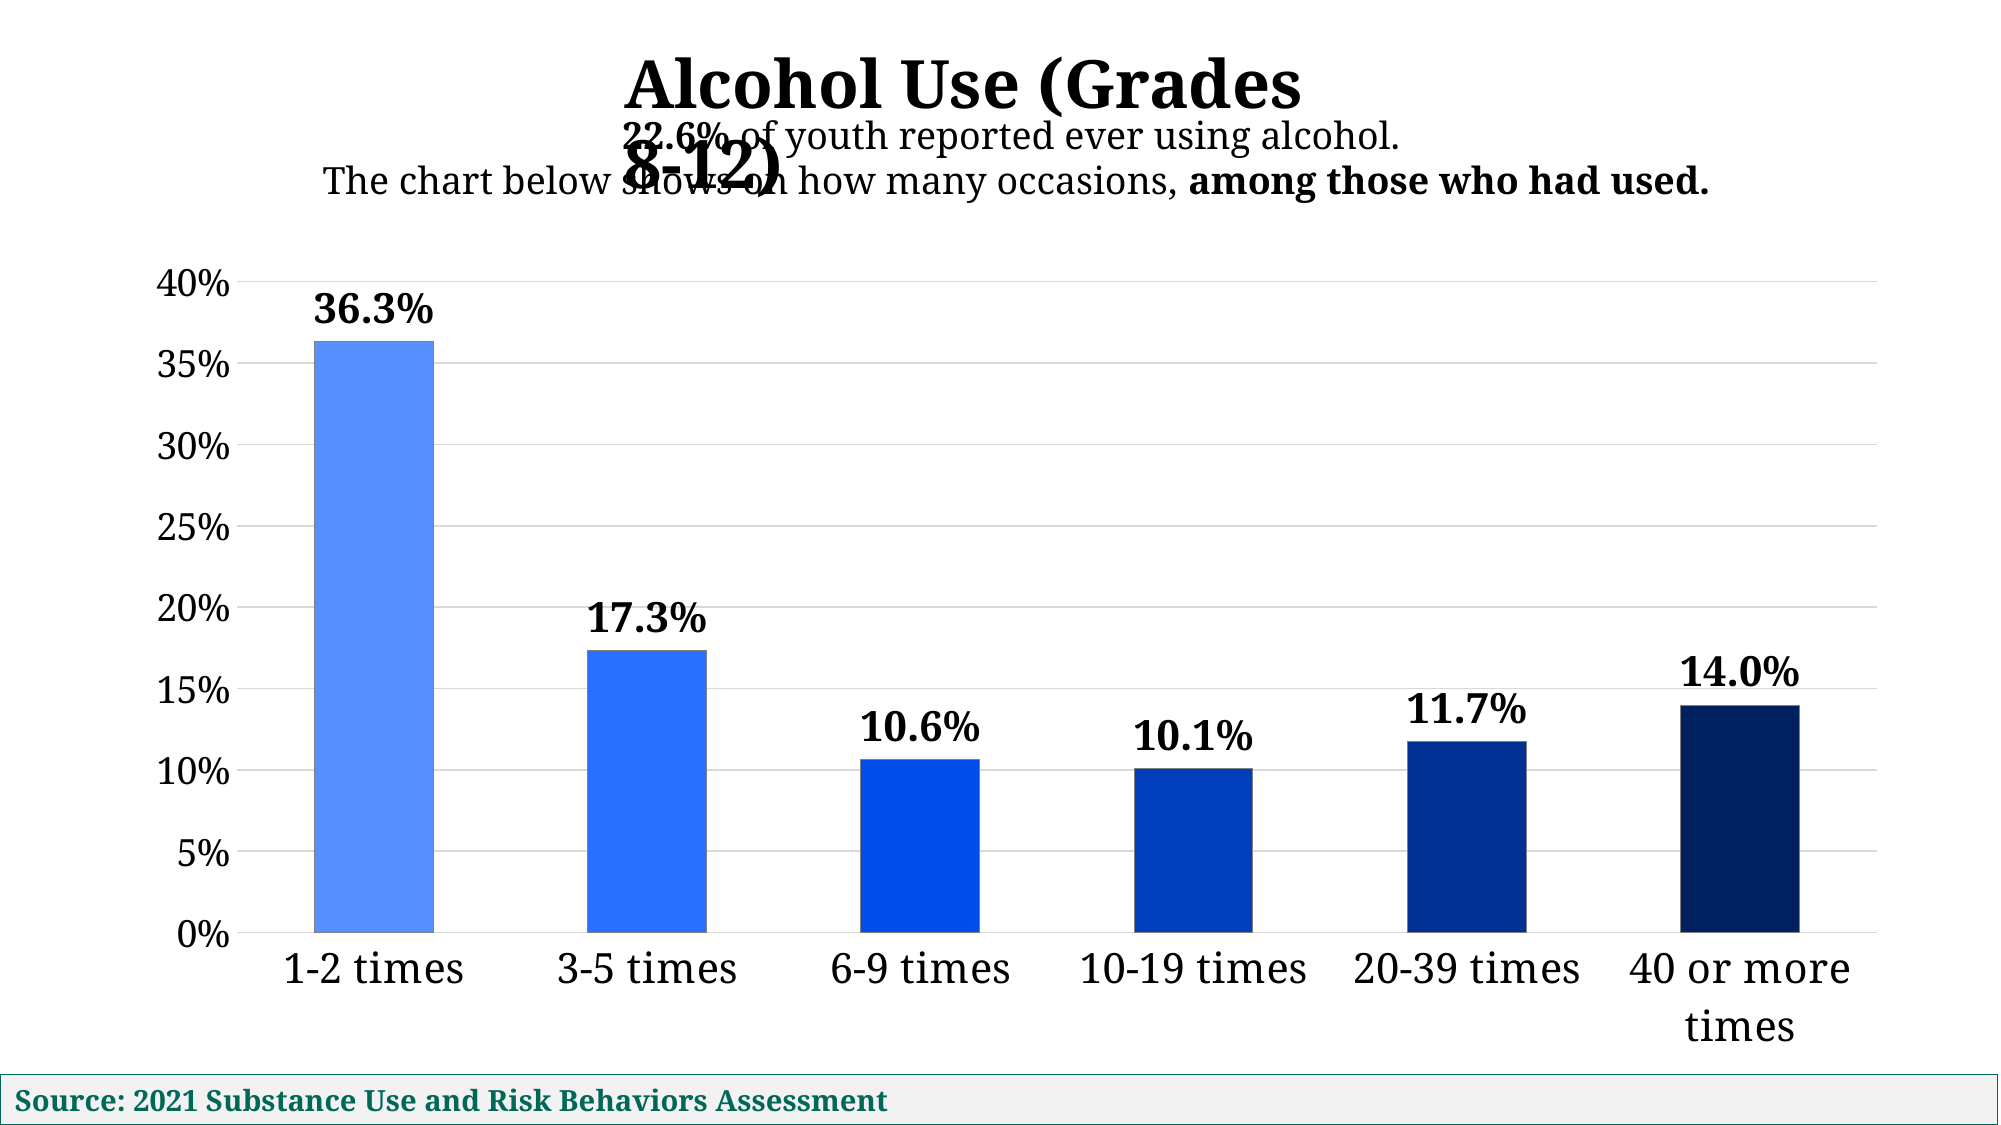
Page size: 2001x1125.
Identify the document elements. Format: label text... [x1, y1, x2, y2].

text_box Source: 2021 Substance Use and Risk Behaviors Assessment [0, 1074, 1998, 1125]
chart [120, 239, 1913, 1071]
text_box Alcohol Use (Grades 8-12) [609, 34, 1391, 104]
text_box 22.6% of youth reported ever using alcohol. The chart below shows on how many occasions, among those who had used. [92, 104, 1941, 210]
